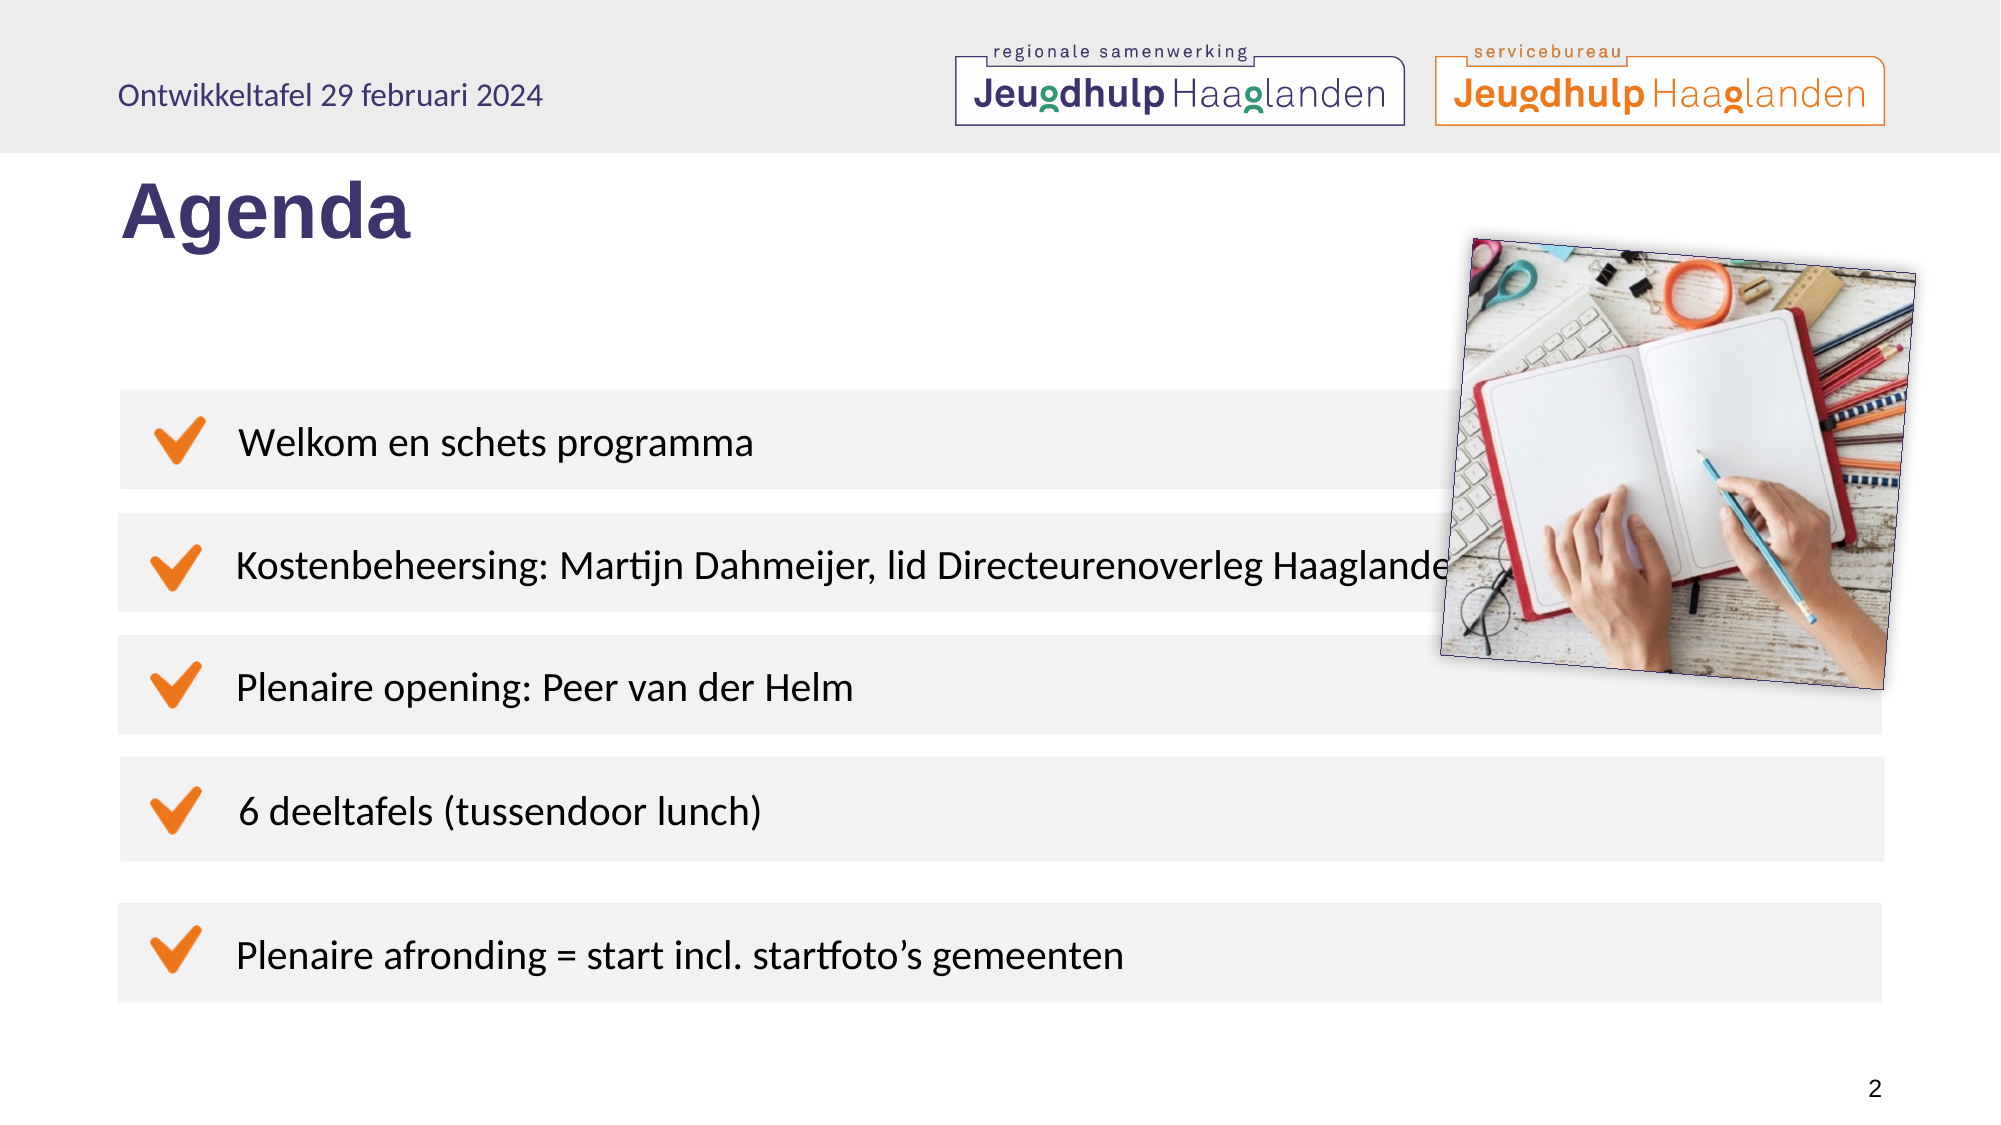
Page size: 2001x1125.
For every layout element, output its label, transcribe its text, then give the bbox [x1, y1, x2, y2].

text_box Ontwikkeltafel 29 februari 2024 [117, 73, 1331, 114]
picture [150, 660, 202, 709]
picture [150, 925, 202, 974]
picture [154, 416, 206, 465]
text_box 6 deeltafels (tussendoor lunch) [120, 756, 1885, 862]
text_box Kostenbeheersing: Martijn Dahmeijer, lid Directeurenoverleg Haaglanden [117, 512, 1440, 613]
text_box Plenaire afronding = start incl. startfoto’s gemeenten [117, 903, 1882, 1003]
text_box Welkom en schets programma [120, 389, 1449, 489]
picture [1432, 40, 1888, 130]
picture [1441, 239, 1915, 689]
slide_number 2 [1432, 1057, 1883, 1117]
text_box Plenaire opening: Peer van der Helm [117, 635, 1882, 735]
picture [952, 40, 1408, 130]
picture [150, 786, 202, 835]
picture [150, 544, 202, 593]
title Agenda [120, 175, 986, 329]
